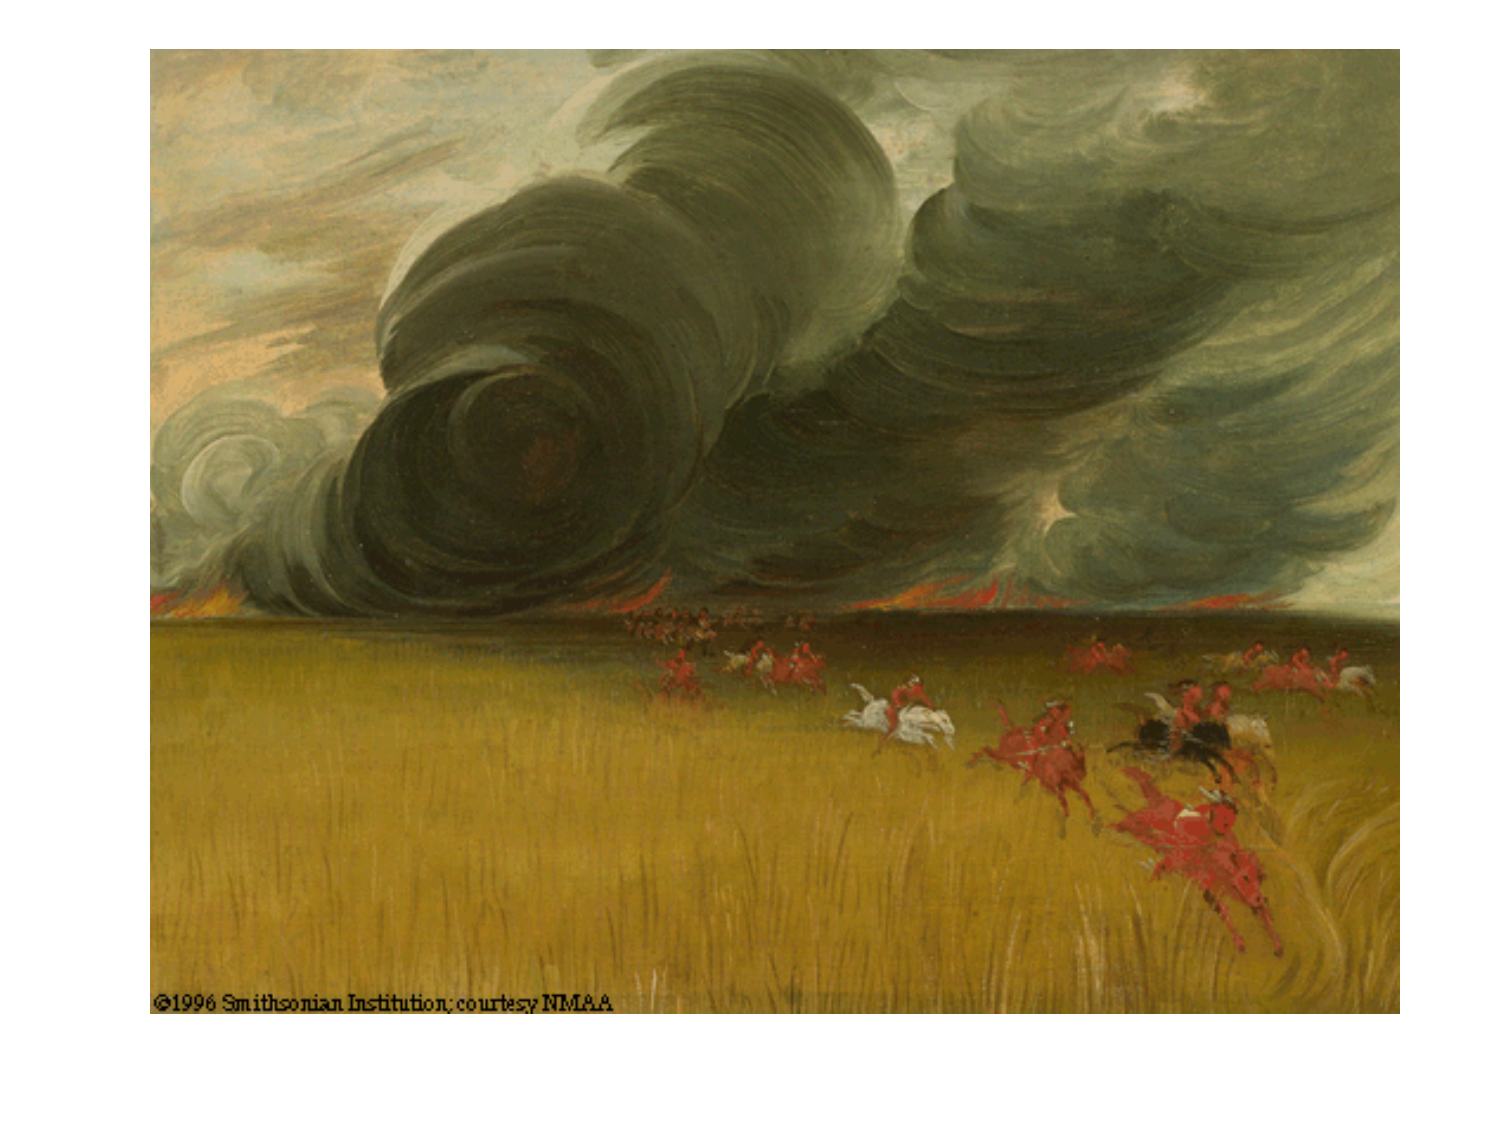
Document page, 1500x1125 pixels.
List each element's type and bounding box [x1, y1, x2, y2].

picture [149, 49, 1401, 1014]
